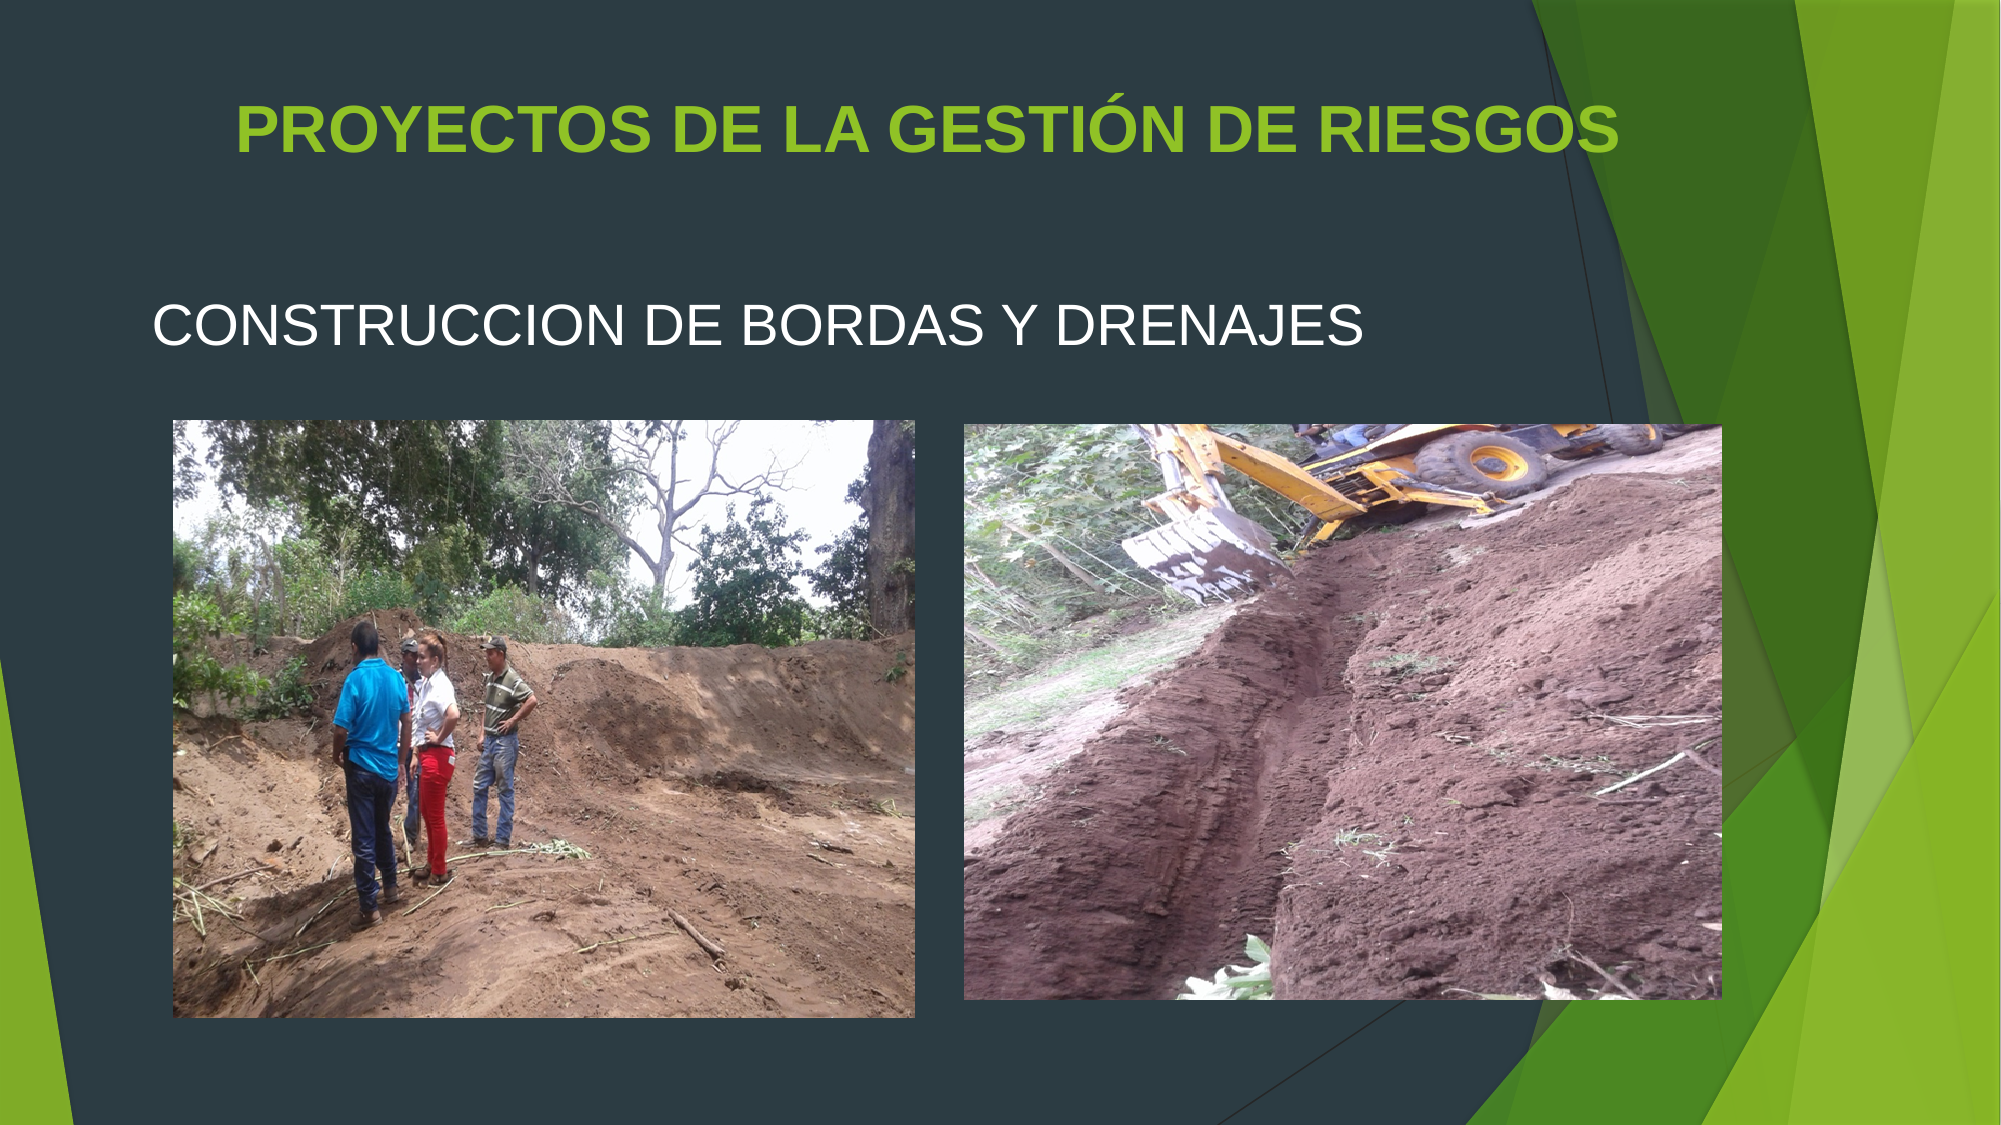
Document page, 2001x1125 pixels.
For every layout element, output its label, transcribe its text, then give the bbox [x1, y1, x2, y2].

list PROYECTOS DE LA GESTIÓN DE RIESGOS CONSTRUCCION DE BORDAS Y DRENAJES [136, 78, 1722, 386]
picture [172, 420, 916, 1019]
picture [964, 424, 1722, 1000]
